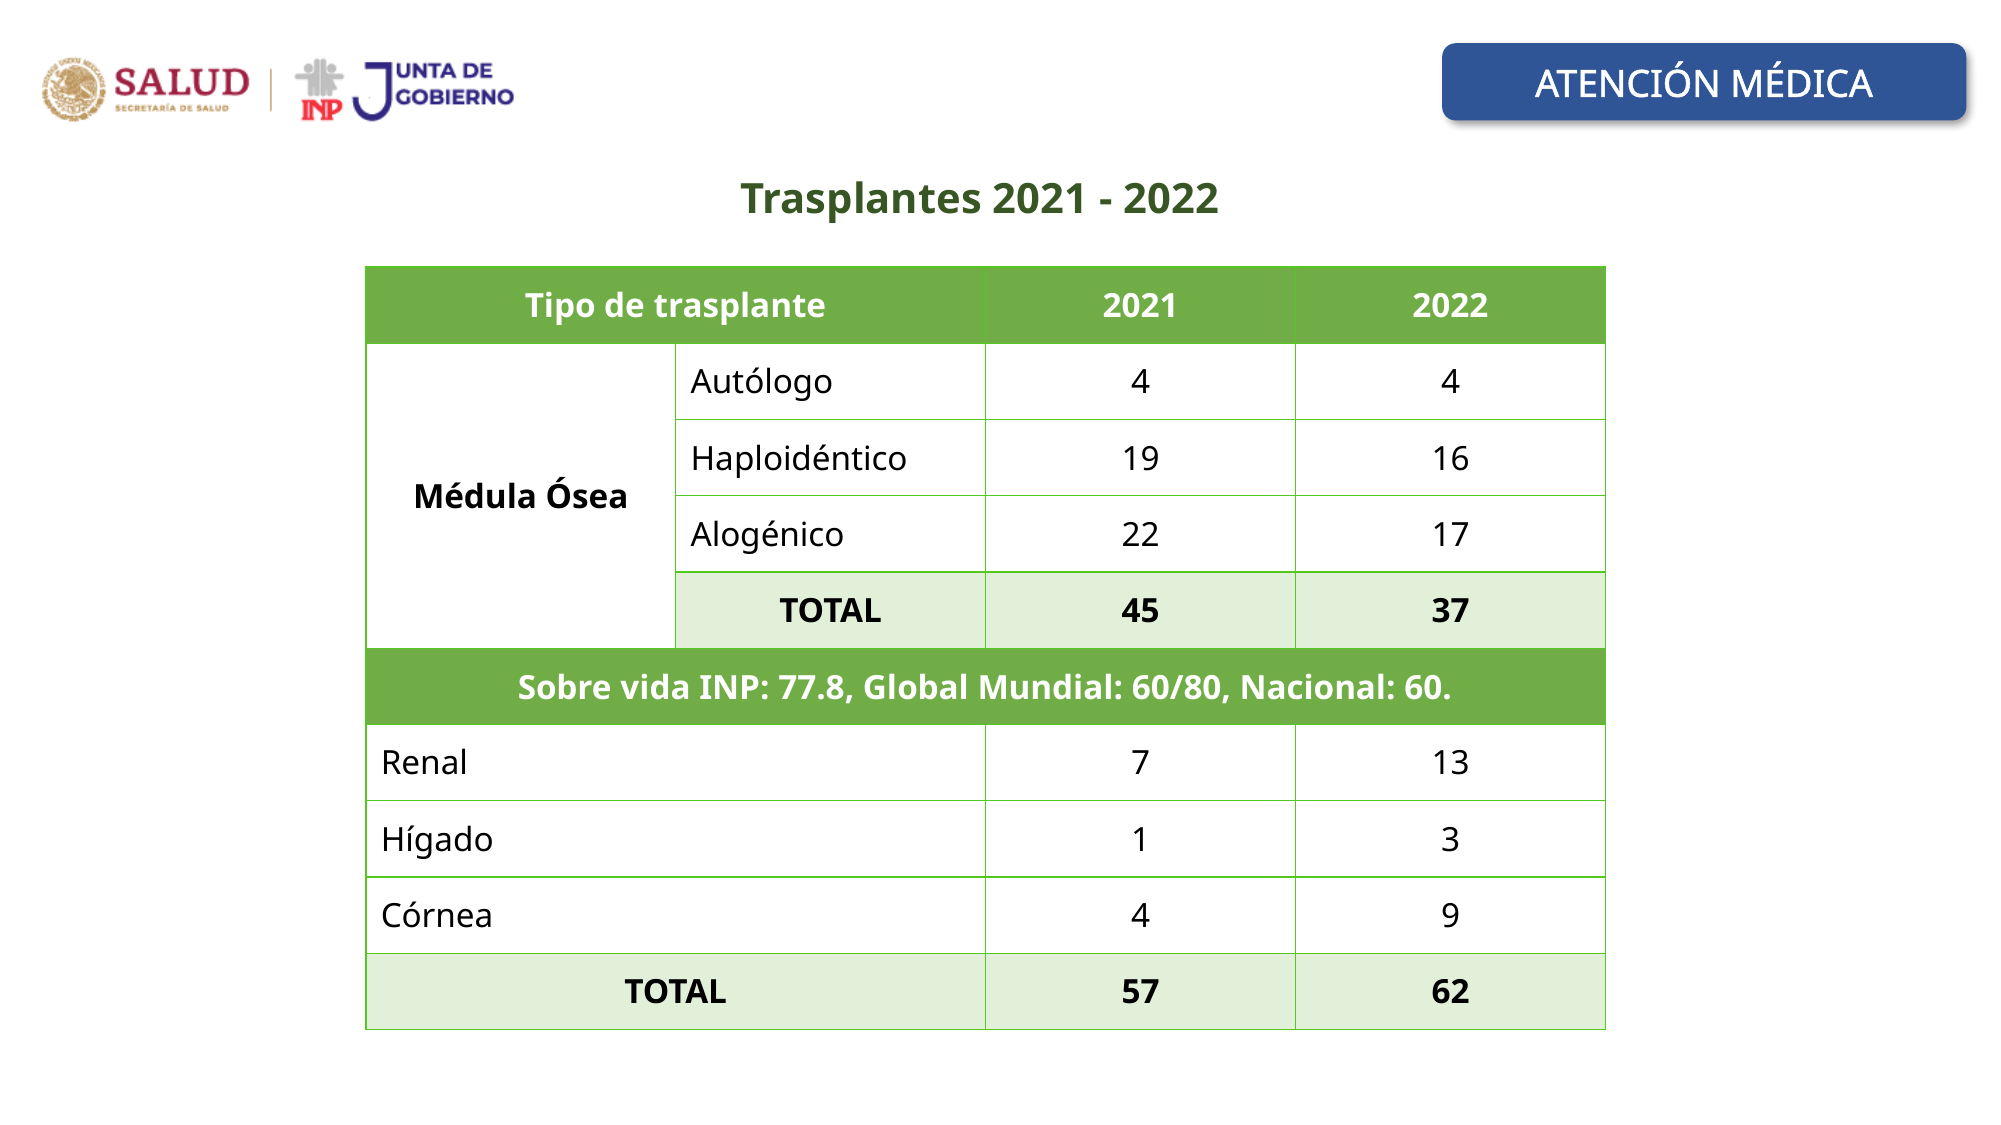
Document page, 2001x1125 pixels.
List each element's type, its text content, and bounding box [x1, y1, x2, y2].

table_header 2021 [986, 268, 1295, 343]
table_cell Renal [367, 725, 985, 800]
table_cell 22 [986, 496, 1295, 571]
table_cell TOTAL [367, 954, 985, 1029]
table_cell 13 [1296, 725, 1605, 800]
table_cell 62 [1296, 954, 1605, 1029]
table_cell TOTAL [676, 573, 985, 648]
table_cell Córnea [367, 878, 985, 953]
table_cell Alogénico [676, 496, 985, 571]
table_cell 3 [1296, 801, 1605, 876]
table_cell 57 [986, 954, 1295, 1029]
table_cell 4 [986, 878, 1295, 953]
text_box Trasplantes 2021 - 2022 [565, 157, 1406, 237]
table_cell 37 [1296, 573, 1605, 648]
table_cell 17 [1296, 496, 1605, 571]
table_cell 19 [986, 420, 1295, 495]
table_cell 4 [986, 344, 1295, 419]
table_cell Hígado [367, 801, 985, 876]
table_cell 9 [1296, 878, 1605, 953]
table_cell 7 [986, 725, 1295, 800]
table_cell 1 [986, 801, 1295, 876]
table_cell 16 [1296, 420, 1605, 495]
table_header Tipo de trasplante [367, 268, 985, 343]
table_cell Médula Ósea [367, 344, 675, 648]
table_cell Autólogo [676, 344, 985, 419]
table_header 2022 [1296, 268, 1605, 343]
table_cell 45 [986, 573, 1295, 648]
table_cell Sobre vida INP: 77.8, Global Mundial: 60/80, Nacional: 60. [367, 649, 1605, 724]
picture [3, 0, 1997, 1125]
table_cell Haploidéntico [676, 420, 985, 495]
text_box ATENCIÓN MÉDICA [1442, 43, 1967, 121]
table_cell 4 [1296, 344, 1605, 419]
